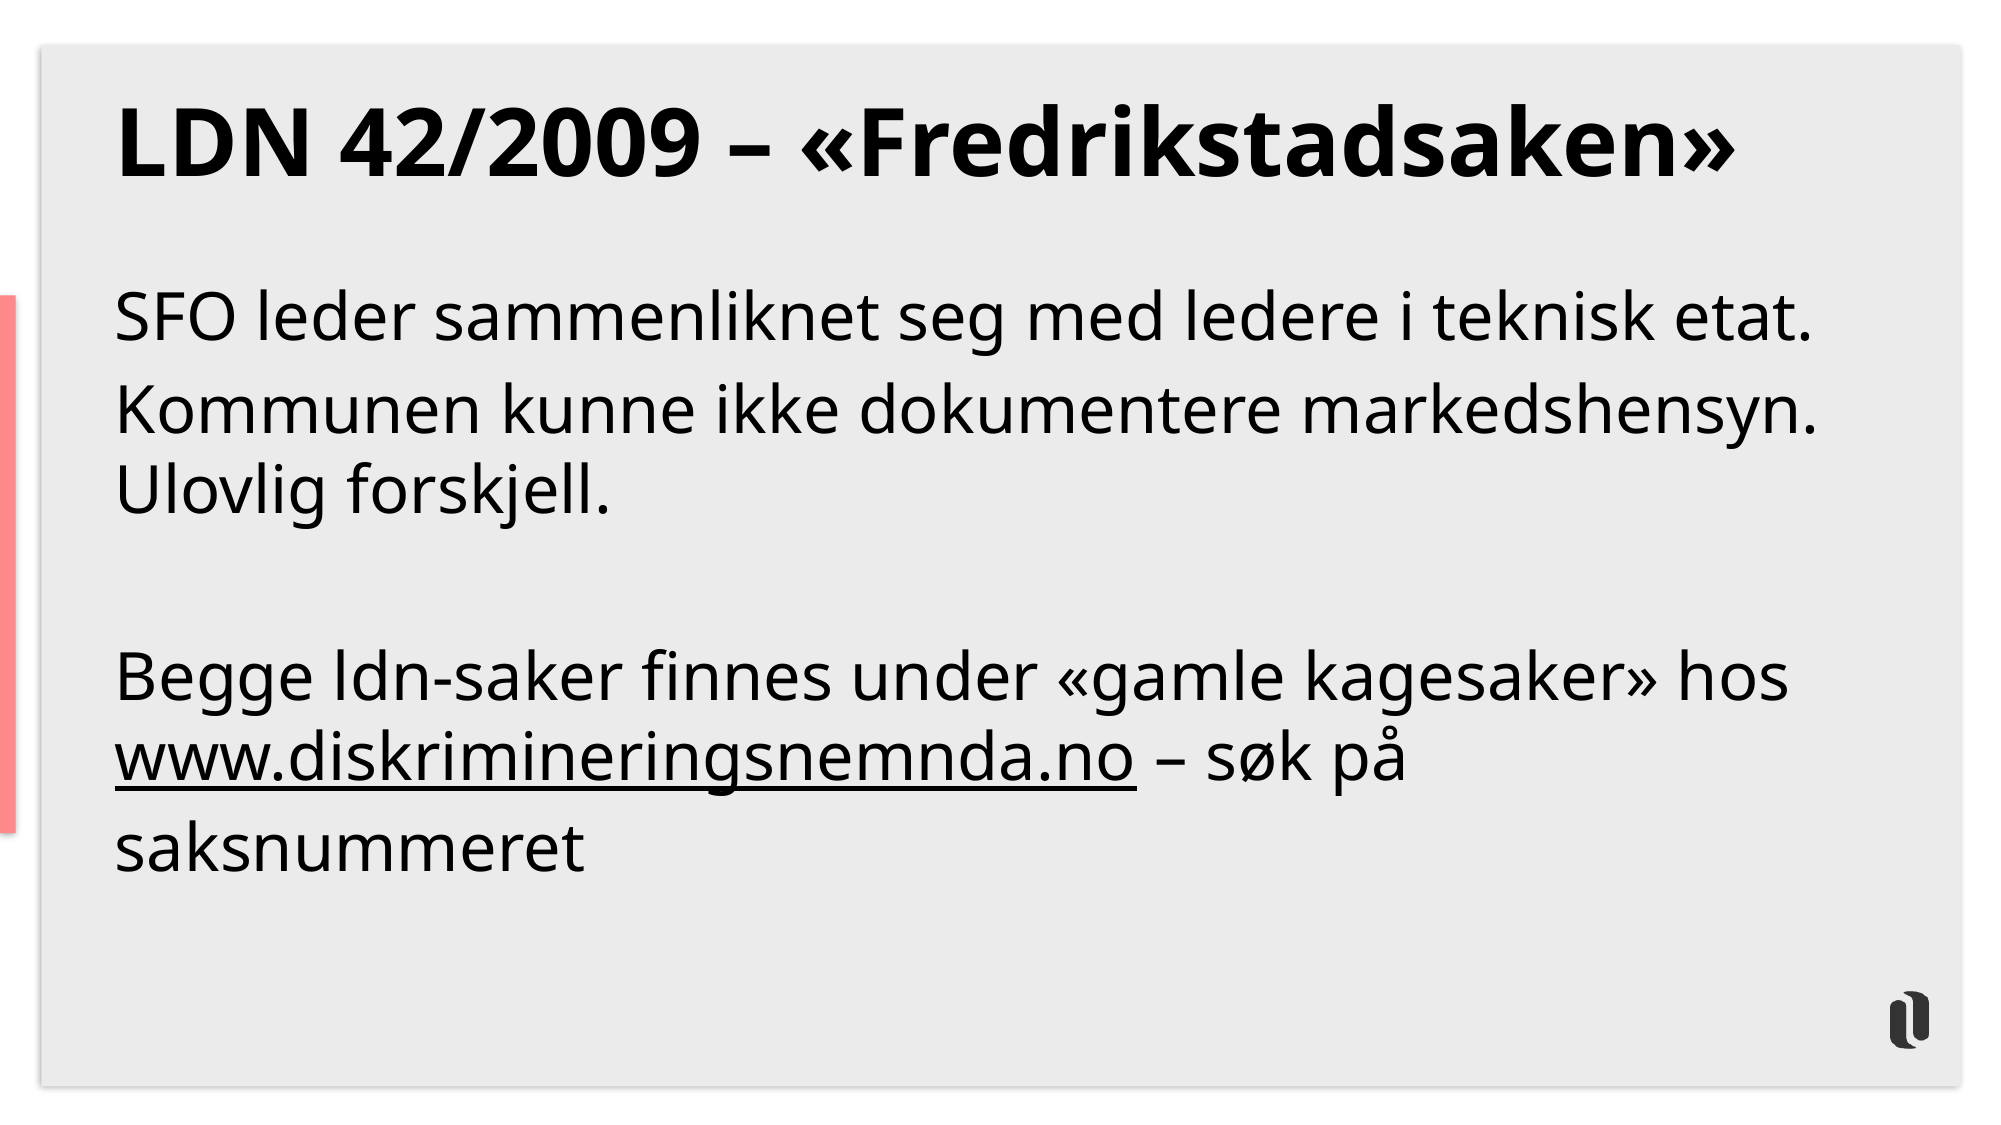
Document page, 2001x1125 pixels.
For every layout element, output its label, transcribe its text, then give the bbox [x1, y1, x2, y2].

title LDN 42/2009 – «Fredrikstadsaken» [99, 45, 1900, 233]
picture [1890, 991, 1929, 1049]
list SFO leder sammenliknet seg med ledere i teknisk etat. Kommunen kunne ikke dokumentere markedshensyn. Ulovlig forskjell. Begge ldn-saker finnes under «gamle kagesaker» hos www.diskrimineringsnemnda.no – søk på saksnummeret [99, 266, 1900, 974]
